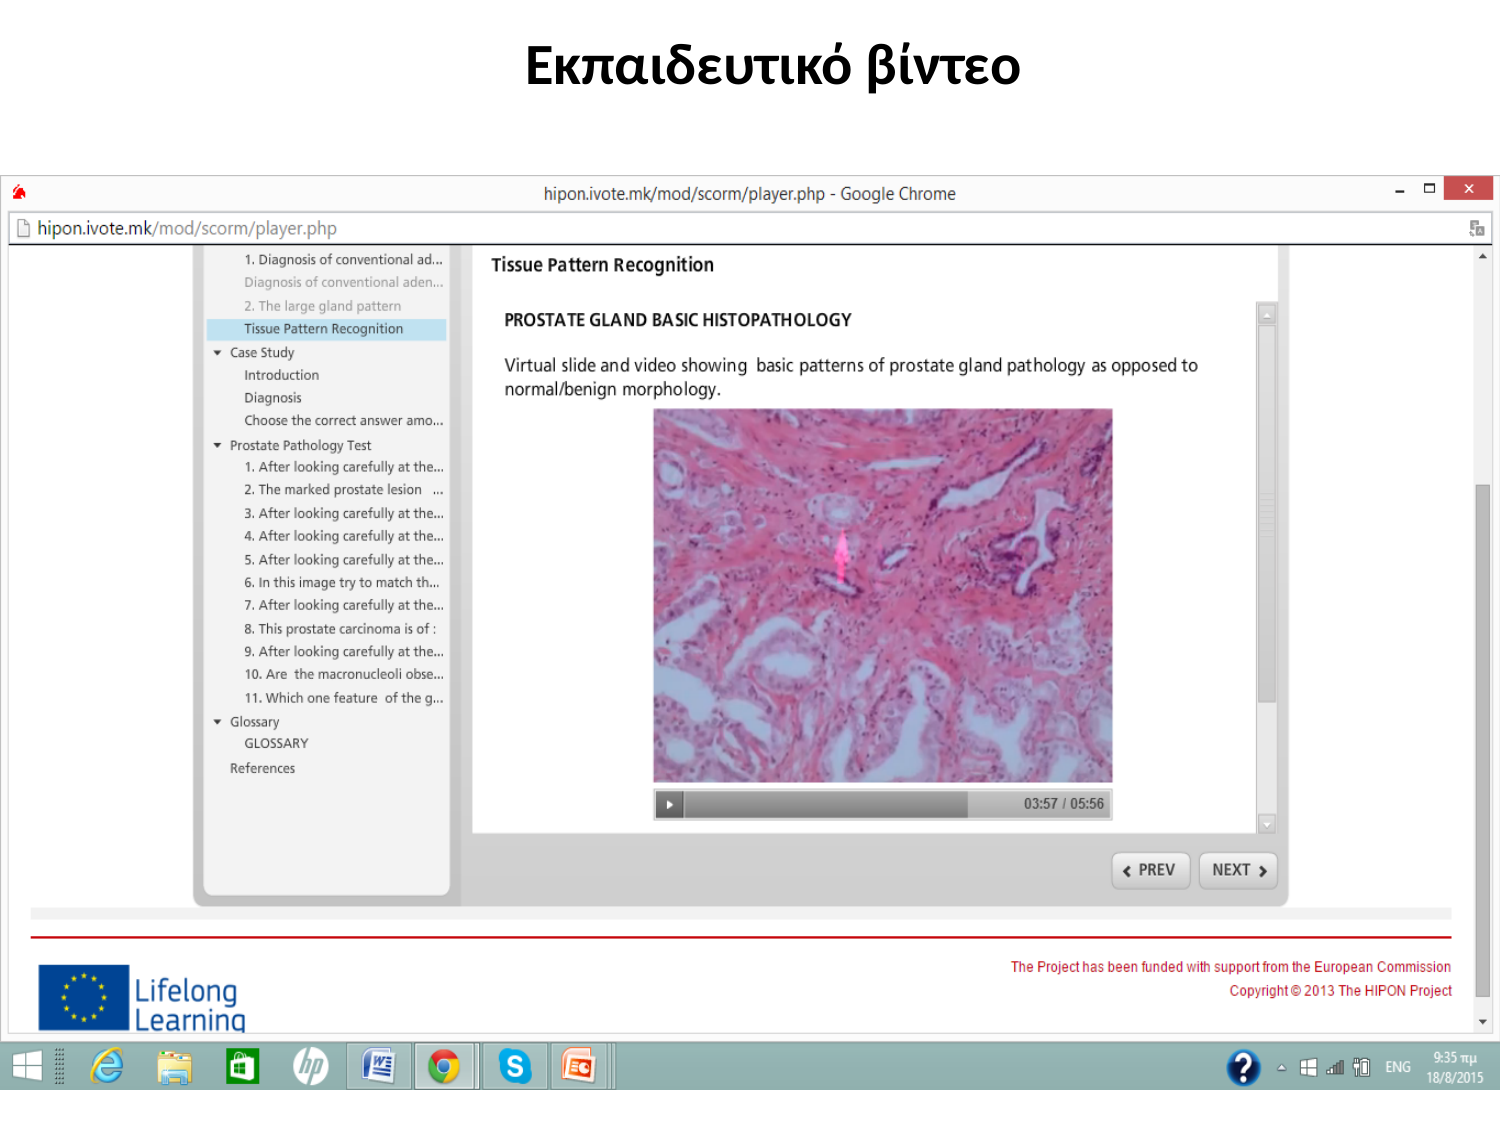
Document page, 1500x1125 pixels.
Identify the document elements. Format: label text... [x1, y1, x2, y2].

text_box Εκπαιδευτικό βίντεο [64, 19, 1483, 161]
picture [0, 175, 1500, 1091]
